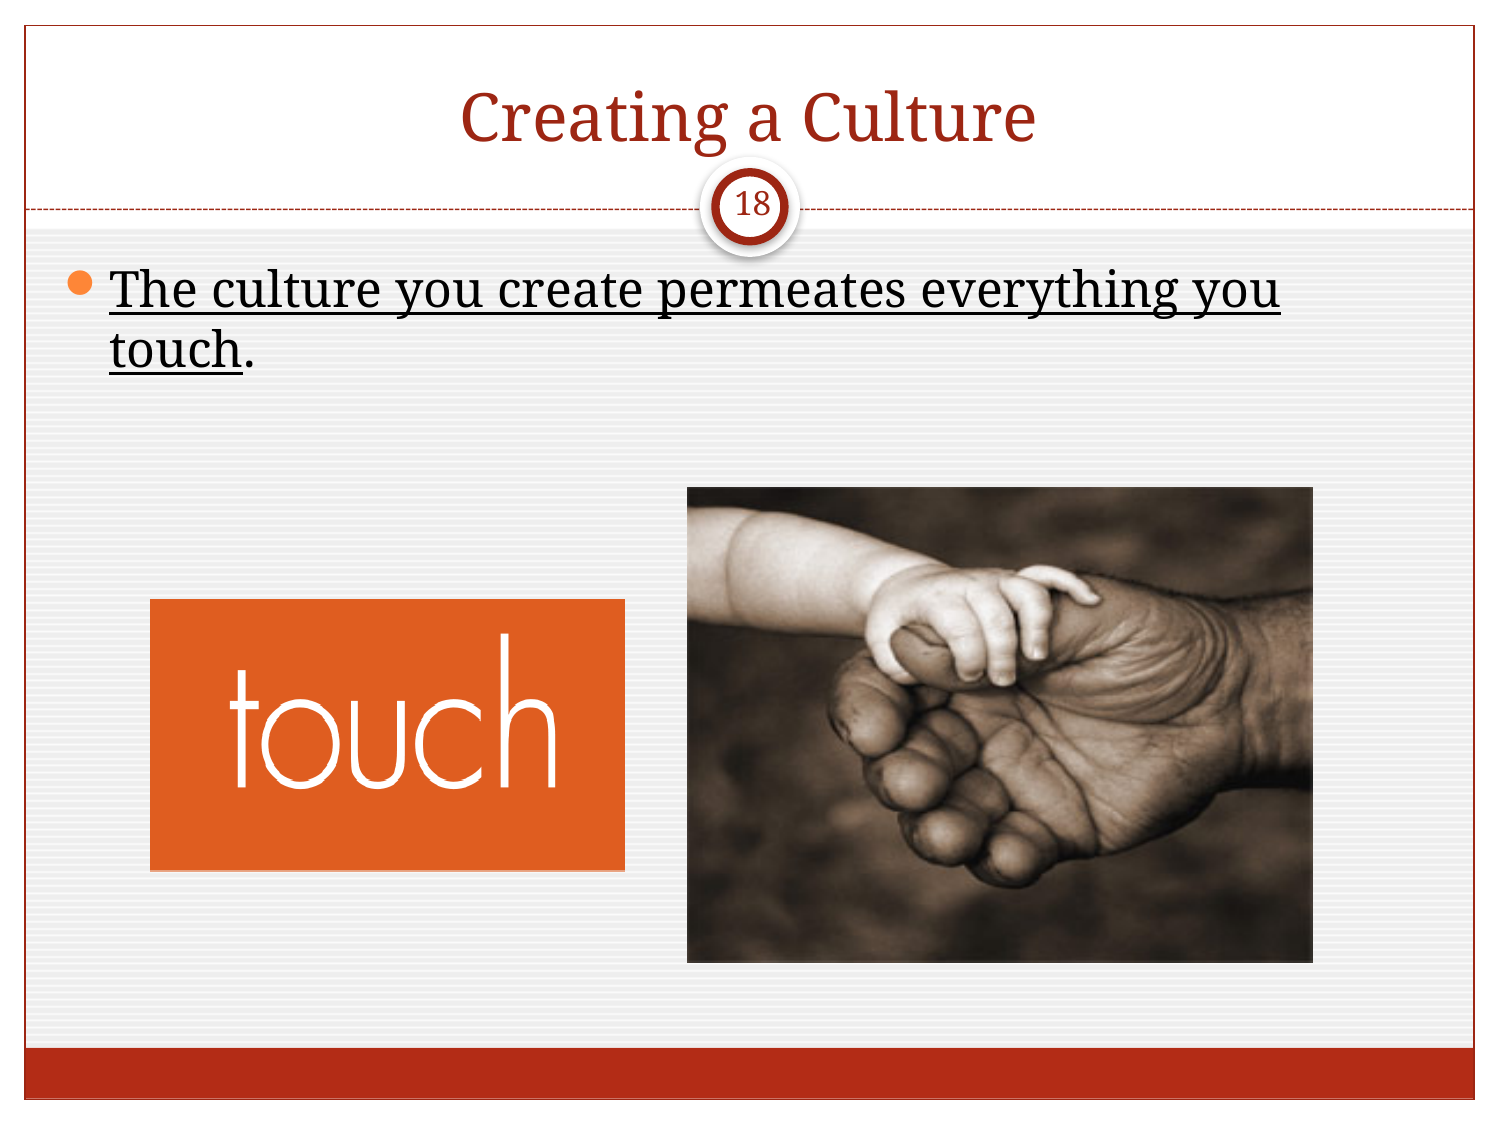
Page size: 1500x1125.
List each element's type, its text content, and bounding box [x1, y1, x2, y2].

slide_number 18 [715, 168, 791, 241]
picture [149, 599, 626, 873]
title Creating a Culture [49, 37, 1450, 162]
picture [687, 487, 1313, 963]
list The culture you create permeates everything you touch. [49, 250, 1445, 1001]
